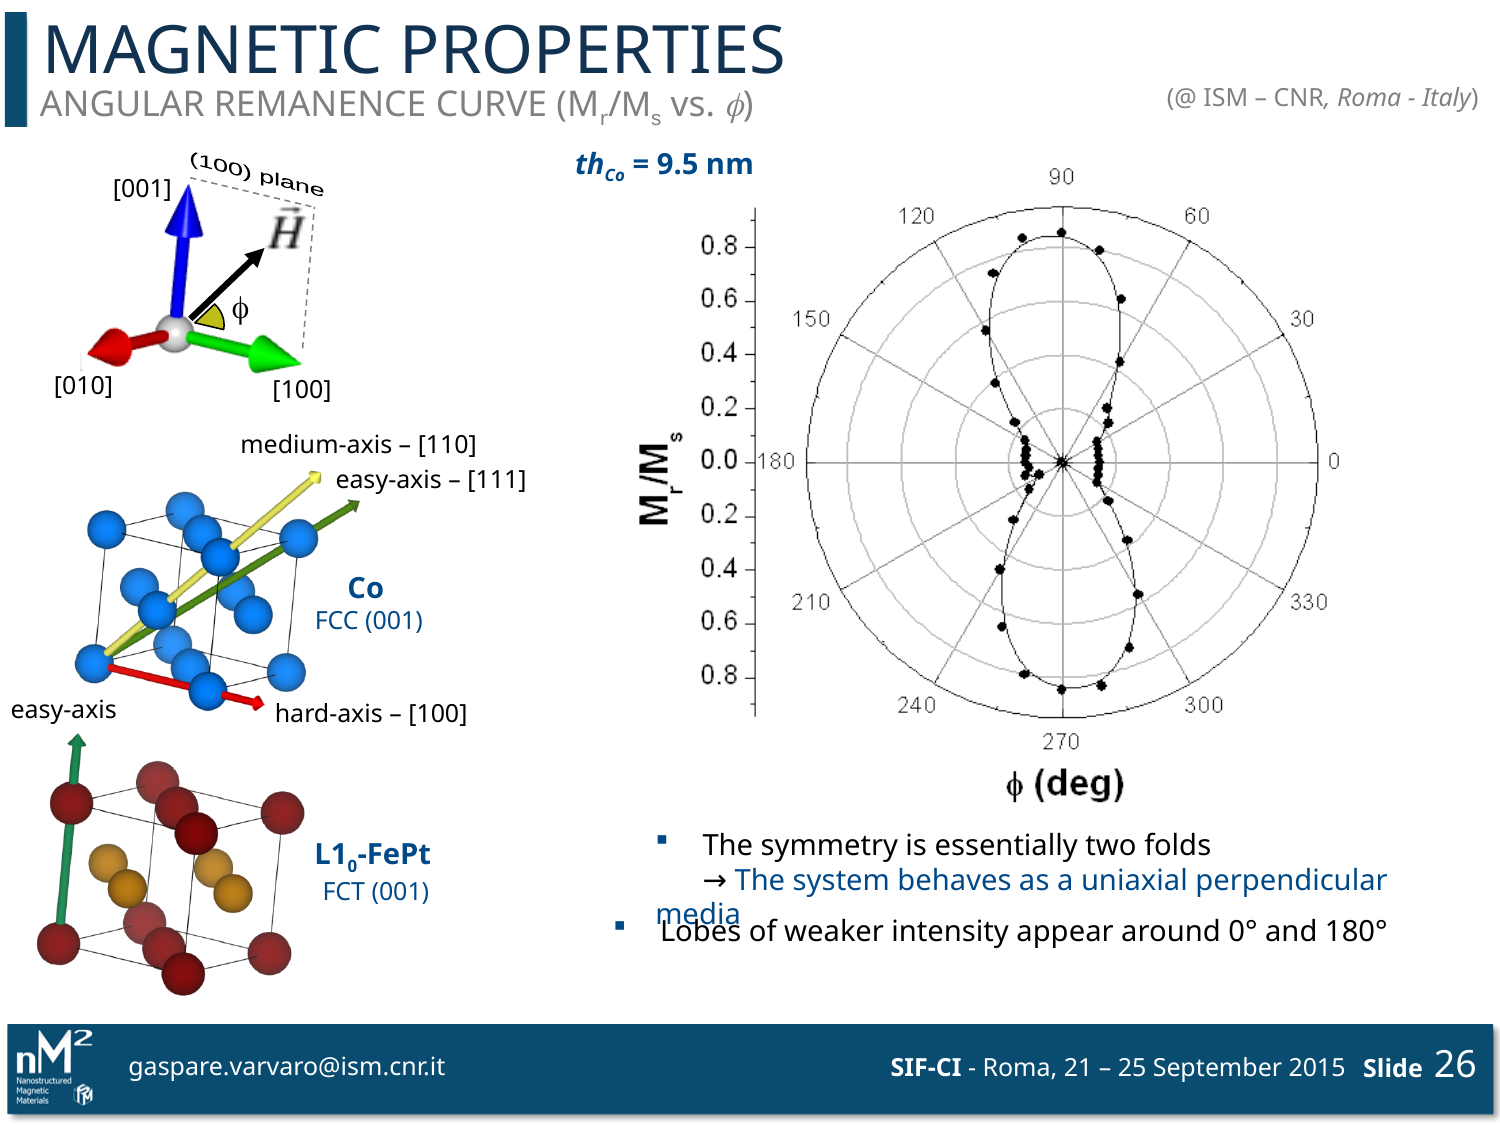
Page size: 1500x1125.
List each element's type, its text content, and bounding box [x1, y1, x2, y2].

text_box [38, 151, 348, 416]
picture [4, 1024, 1500, 1125]
title Magnetic Properties [27, 1, 1500, 92]
text_box Lobes of weaker intensity appear around 0° and 180° [598, 905, 1436, 955]
text_box The symmetry is essentially two folds → The system behaves as a uniaxial perpendicular media [640, 826, 1450, 904]
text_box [0, 420, 545, 1002]
text_box (@ ISM – CNR, Roma - Italy) [1151, 74, 1494, 119]
text_box ANGULAR REMANENCE CURVE (Mr/Ms vs. f) [25, 73, 1487, 137]
picture [596, 125, 1499, 817]
text_box thCo = 9.5 nm [560, 137, 591, 193]
picture [4, 12, 27, 127]
